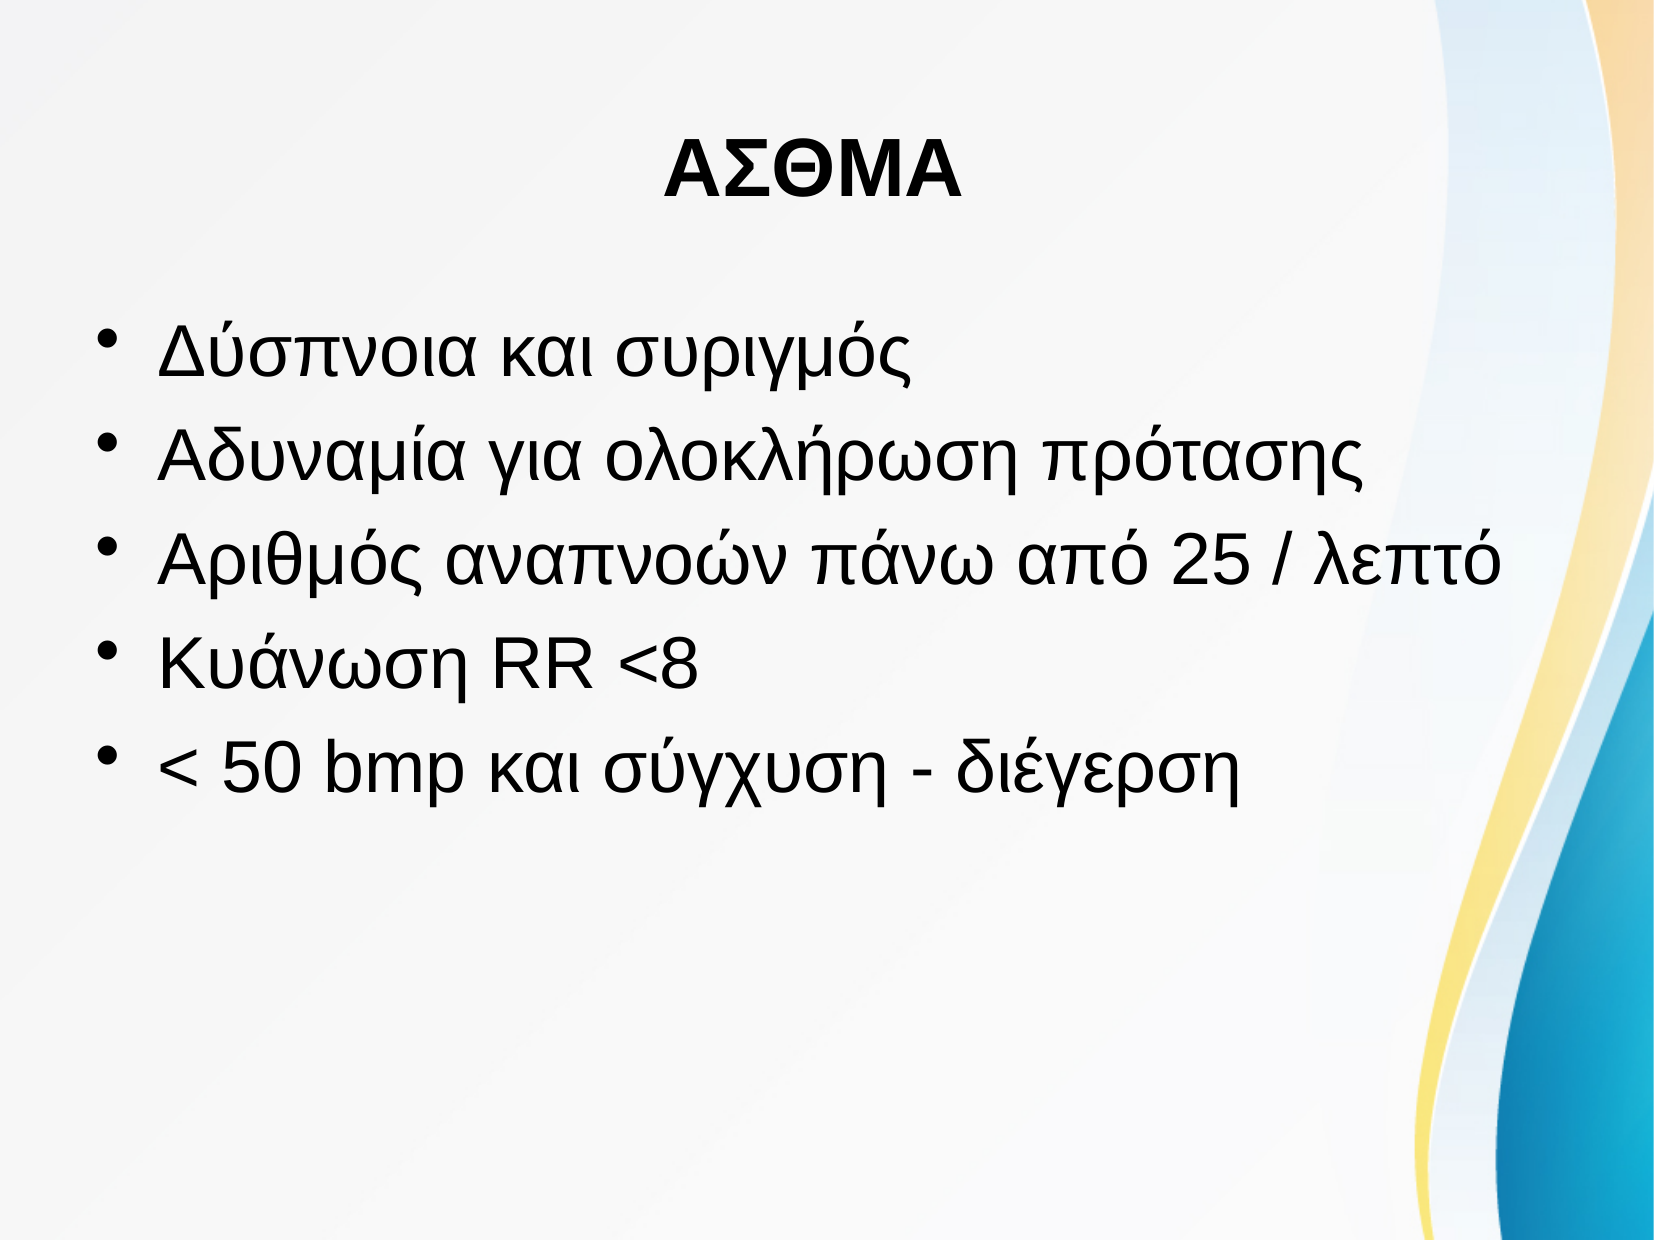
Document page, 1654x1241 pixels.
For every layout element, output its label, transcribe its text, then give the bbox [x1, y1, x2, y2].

picture [0, 0, 1654, 1240]
title ΑΣΘΜΑ [80, 110, 1570, 217]
list Δύσπνοια και συριγμός Αδυναμία για ολοκλήρωση πρότασης Αριθμός αναπνοών πάνω από 25 / λεπτό Κυάνωση RR <8 < 50 bmp και σύγχυση - διέγερση [80, 294, 1570, 1040]
